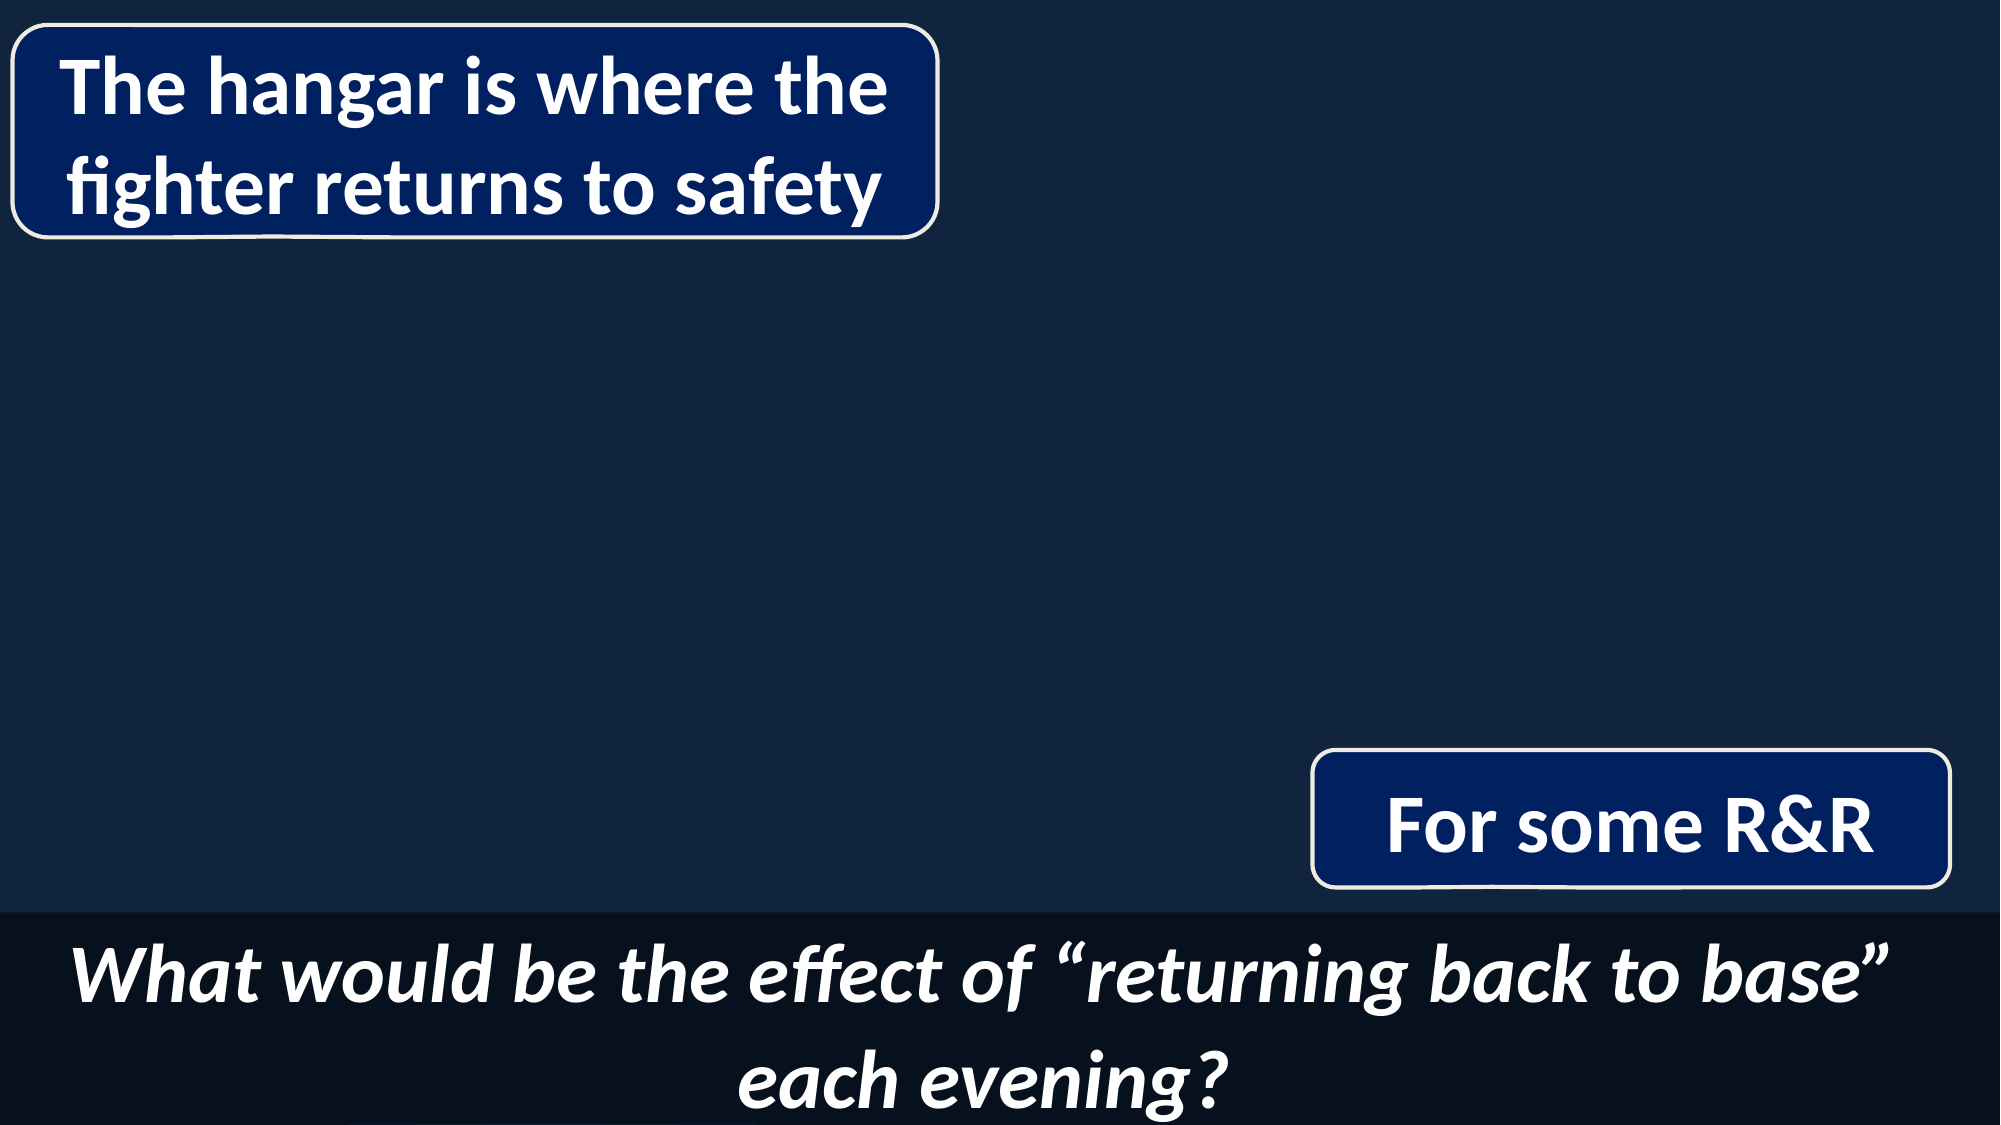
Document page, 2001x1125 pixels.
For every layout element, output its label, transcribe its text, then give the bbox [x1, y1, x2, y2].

text_box The hangar is where the fighter returns to safety [10, 22, 940, 240]
text_box For some R&R [1310, 747, 1953, 890]
text_box What would be the effect of “returning back to base” each evening? [0, 910, 2000, 1125]
